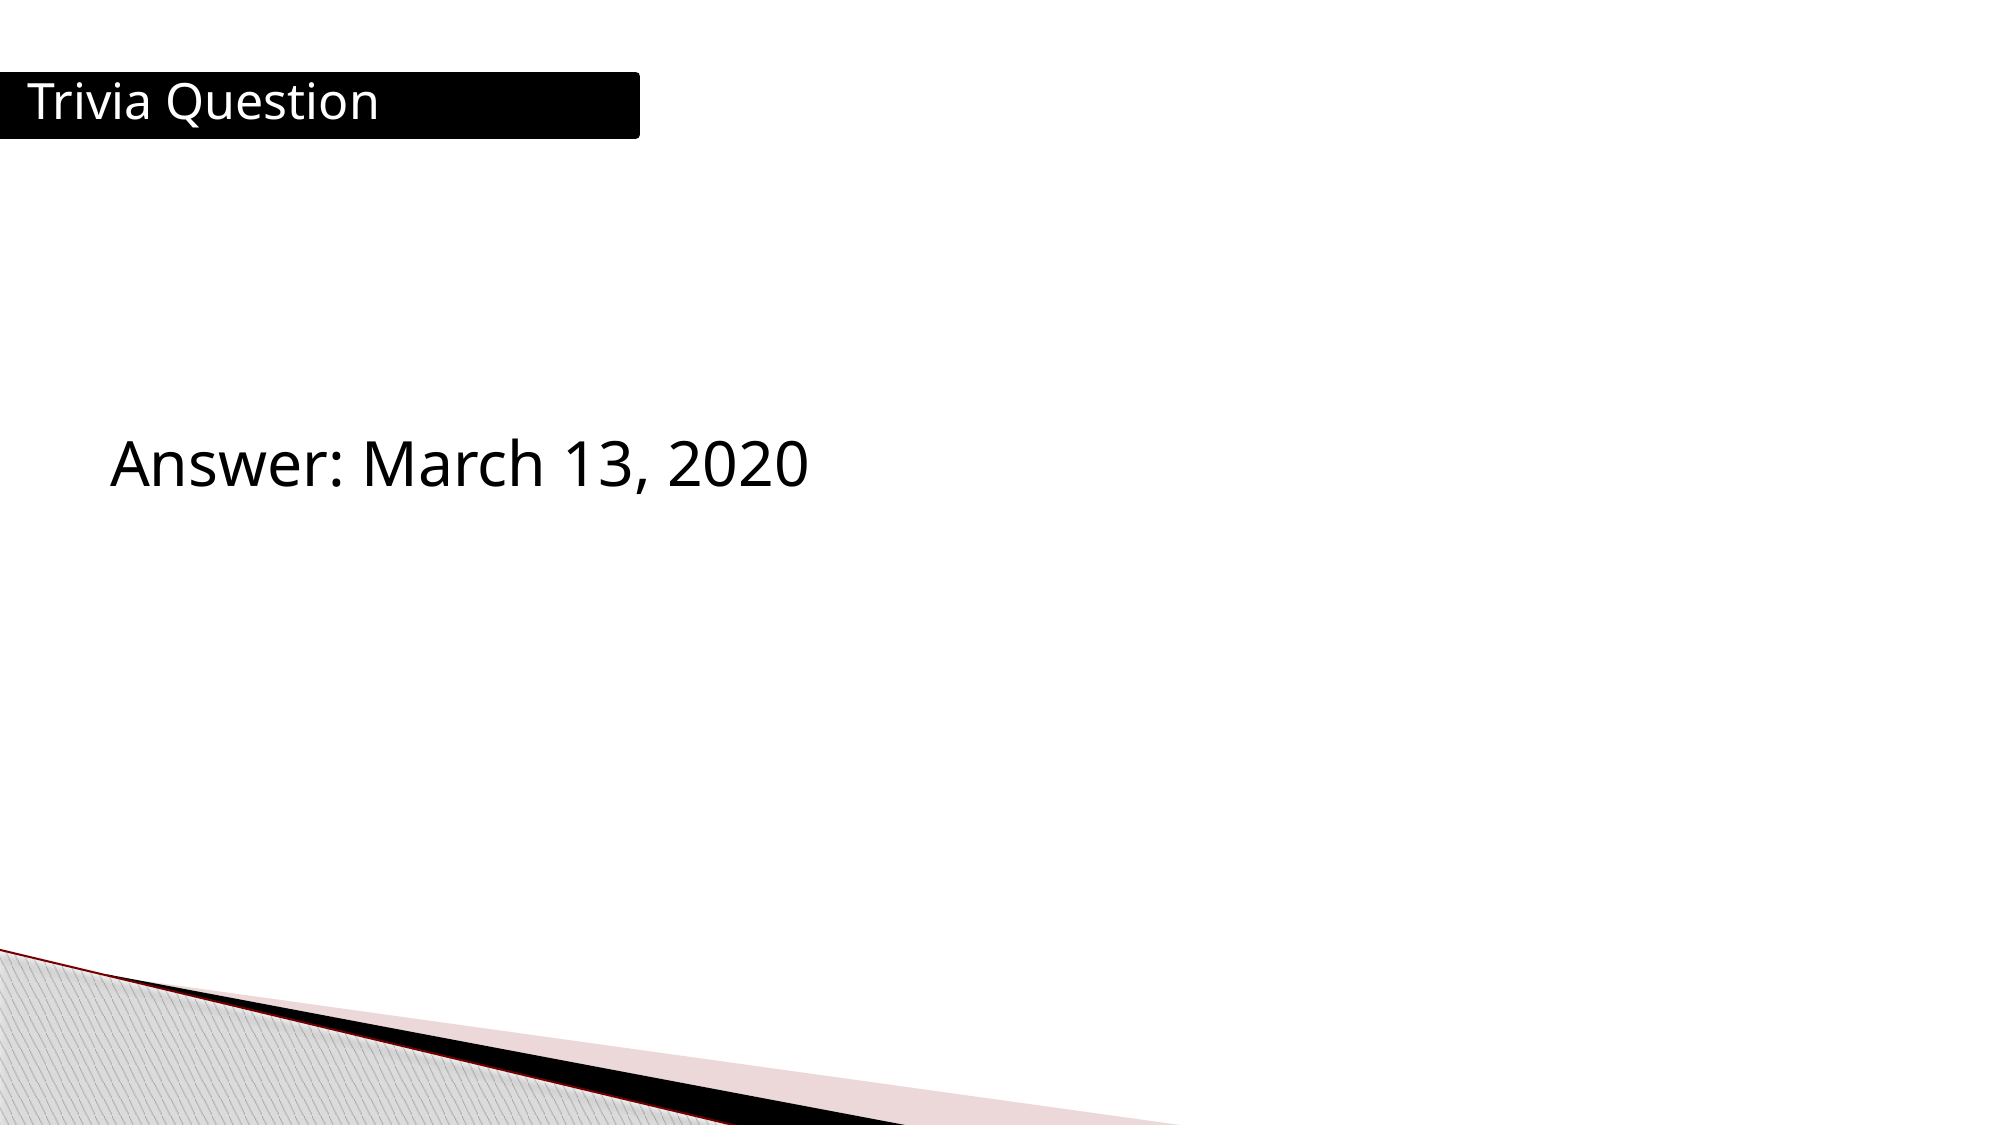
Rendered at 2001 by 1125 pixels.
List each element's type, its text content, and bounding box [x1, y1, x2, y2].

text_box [0, 62, 637, 210]
text_box Answer: March 13, 2020 [95, 281, 1500, 642]
